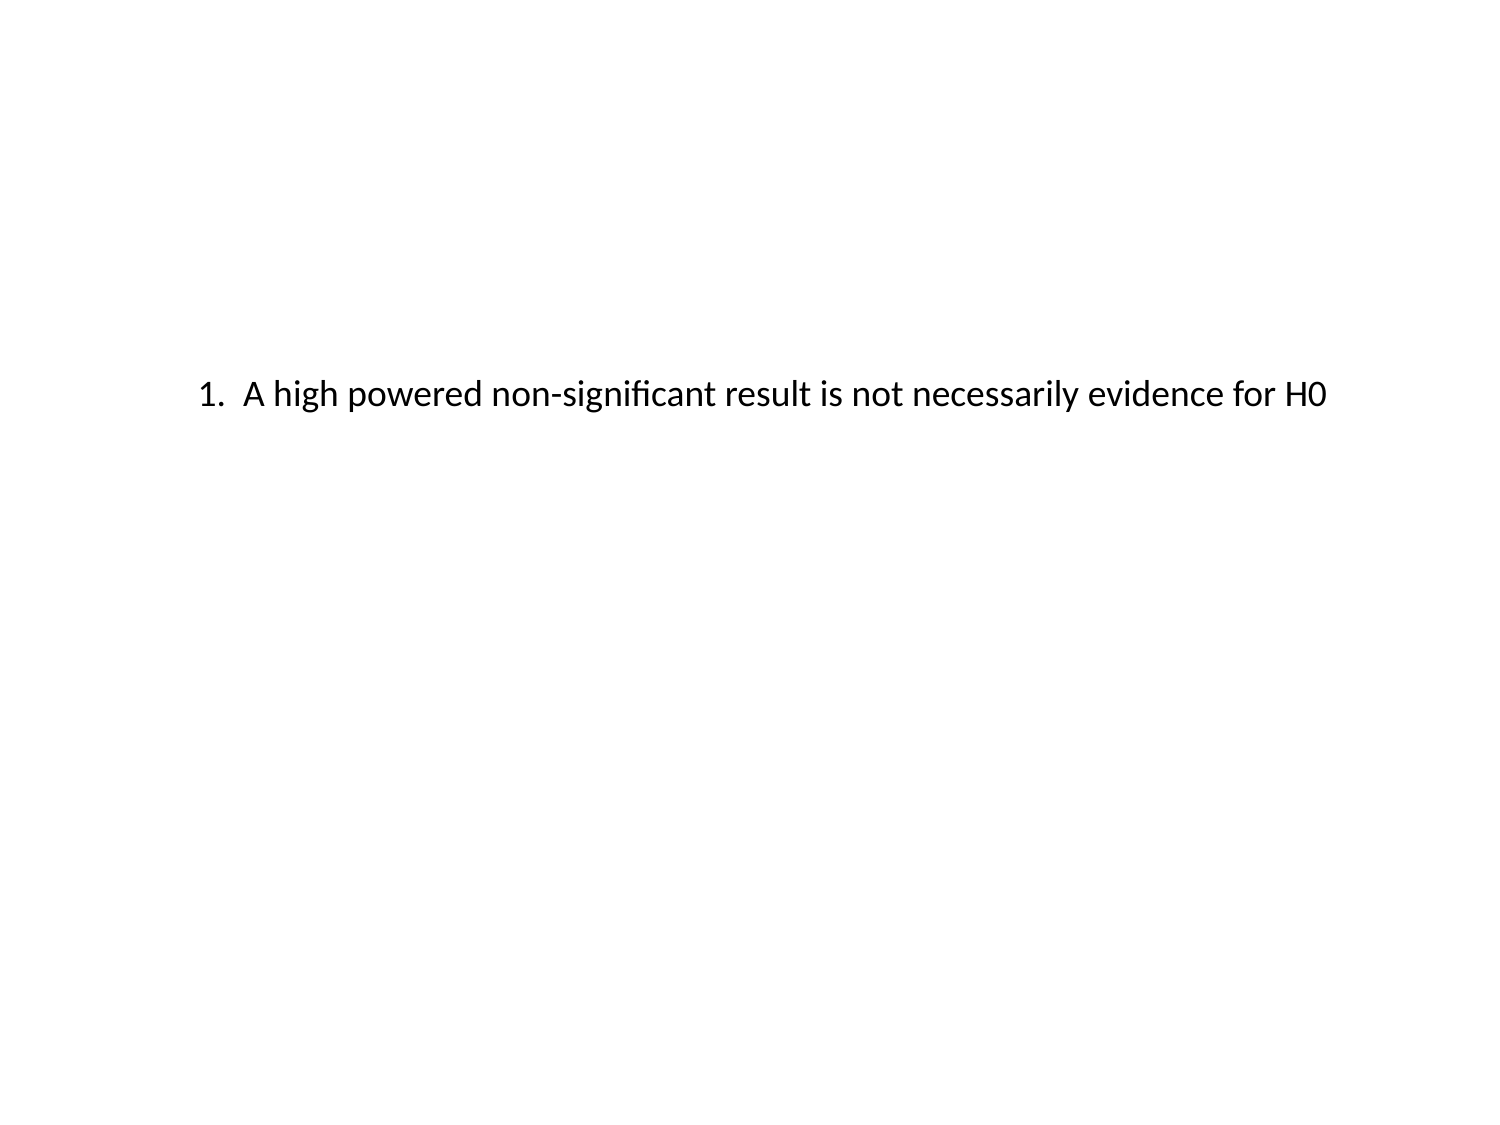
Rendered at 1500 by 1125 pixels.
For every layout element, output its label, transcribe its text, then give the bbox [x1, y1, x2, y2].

text_box 1. A high powered non-significant result is not necessarily evidence for H0 [182, 361, 1365, 422]
